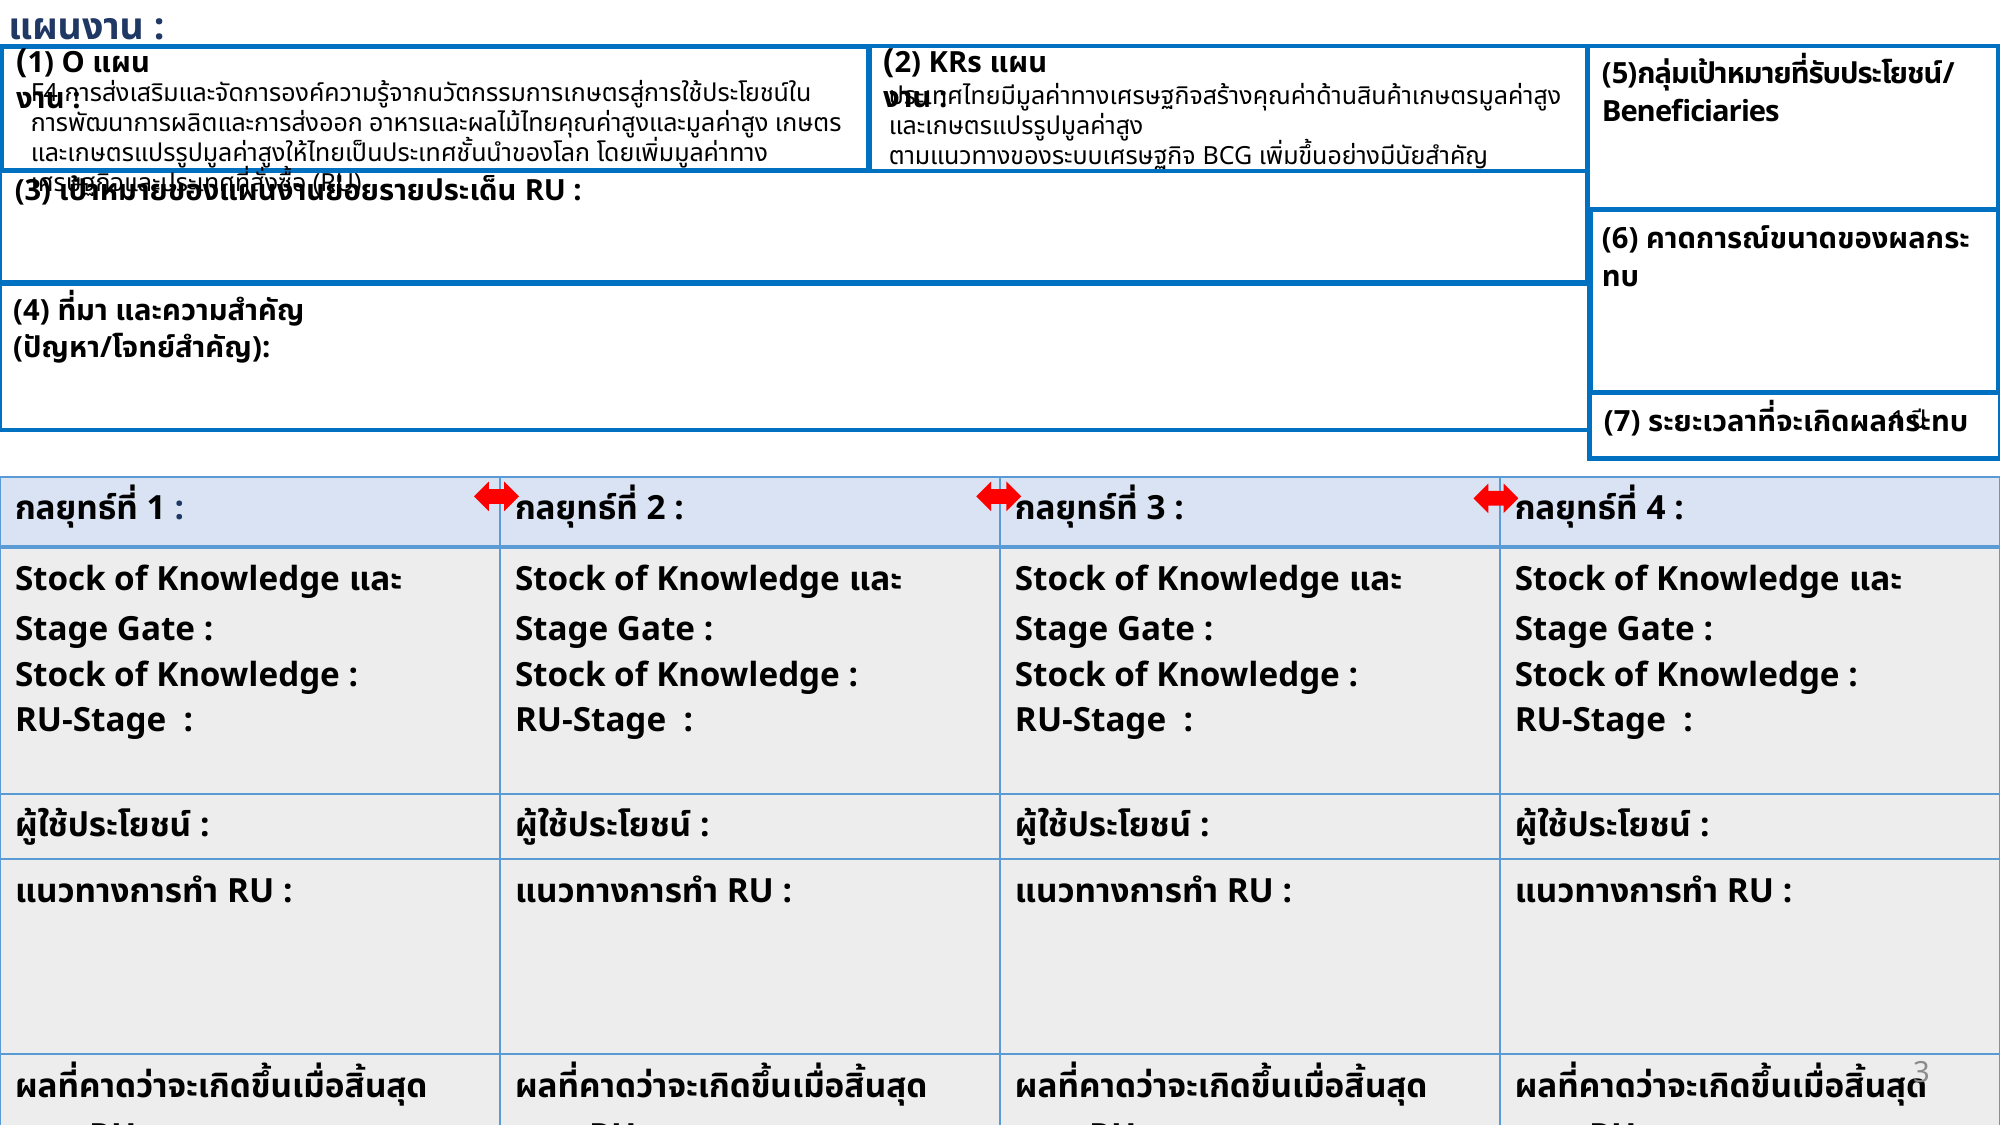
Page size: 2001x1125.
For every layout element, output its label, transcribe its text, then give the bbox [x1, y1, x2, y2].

text_box F4 การส่งเสริมและจัดการองค์ความรู้จากนวัตกรรมการเกษตรสู่การใช้ประโยชน์ในการพัฒนาการผลิตและการส่งออก อาหารและผลไม้ไทยคุณค่าสูงและมูลค่าสูง เกษตรและเกษตรแปรรูปมูลค่าสูงให้ไทยเป็นประเทศชั้นนำของโลก โดยเพิ่มมูลค่าทางเศรษฐกิจและประเทศที่สั่งซื้อ (RU) [16, 171, 865, 204]
table_cell ผู้ใช้ประโยชน์ : [1001, 795, 1499, 858]
table_header กลยุทธ์ที่ 3 : [1001, 478, 1499, 545]
text_box (4) ที่มา และความสำคัญ (ปัญหา/โจทย์สำคัญ): [0, 281, 456, 371]
table_cell ผู้ใช้ประโยชน์ : [1, 795, 499, 858]
table_cell ผลที่คาดว่าจะเกิดขึ้นเมื่อสิ้นสุดแผน RU [1501, 1055, 1999, 1125]
text_box [0, 177, 1587, 283]
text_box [1589, 391, 2000, 459]
text_box [1472, 481, 1520, 516]
table_header กลยุทธ์ที่ 1 : [1, 478, 499, 545]
table_cell ผลที่คาดว่าจะเกิดขึ้นเมื่อสิ้นสุดแผน RU [1001, 1055, 1499, 1125]
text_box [1, 31, 870, 171]
table_cell ผู้ใช้ประโยชน์ : [1501, 795, 1999, 858]
text_box (6) คาดการณ์ขนาดของผลกระทบ [1587, 211, 2000, 300]
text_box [870, 31, 1588, 171]
text_box [472, 479, 521, 514]
table_cell Stock of Knowledge และ Stage Gate : Stock of Knowledge : RU-Stage : [1501, 549, 1999, 793]
text_box แผนงาน : [0, 0, 1985, 44]
text_box ประเทศไทยมีมูลค่าทางเศรษฐกิจสร้างคุณค่าด้านสินค้าเกษตรมูลค่าสูง และเกษตรแปรรูปมูลค่าสูง ตามแนวทางของระบบเศรษฐกิจ BCG เพิ่มขึ้นอย่างมีนัยสำคัญ [873, 171, 1587, 177]
table_cell แนวทางการทำ RU : [501, 860, 999, 1053]
table_cell ผลที่คาดว่าจะเกิดขึ้นเมื่อสิ้นสุดแผน RU [1, 1055, 499, 1125]
table_cell Stock of Knowledge และ Stage Gate : Stock of Knowledge : RU-Stage : [1001, 549, 1499, 793]
table_header กลยุทธ์ที่ 2 : [501, 478, 999, 545]
table_cell แนวทางการทำ RU : [1, 860, 499, 1053]
table_cell แนวทางการทำ RU : [1001, 860, 1499, 1053]
table_cell ผลที่คาดว่าจะเกิดขึ้นเมื่อสิ้นสุดแผน RU [501, 1055, 999, 1125]
table_cell แนวทางการทำ RU : [1501, 860, 1999, 1053]
text_box [1590, 300, 1999, 390]
text_box [0, 283, 1590, 431]
text_box 3 [1494, 1043, 1945, 1104]
table_cell ผู้ใช้ประโยชน์ : [501, 795, 999, 858]
table_cell Stock of Knowledge และ Stage Gate : Stock of Knowledge : RU-Stage : [1, 549, 499, 793]
table_cell Stock of Knowledge และ Stage Gate : Stock of Knowledge : RU-Stage : [501, 549, 999, 793]
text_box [1587, 44, 2000, 209]
table_header กลยุทธ์ที่ 4 : [1501, 478, 1999, 545]
text_box (3) เป้าหมายของแผนงานย่อยรายประเด็น RU : [0, 173, 1570, 251]
text_box [974, 479, 1023, 514]
